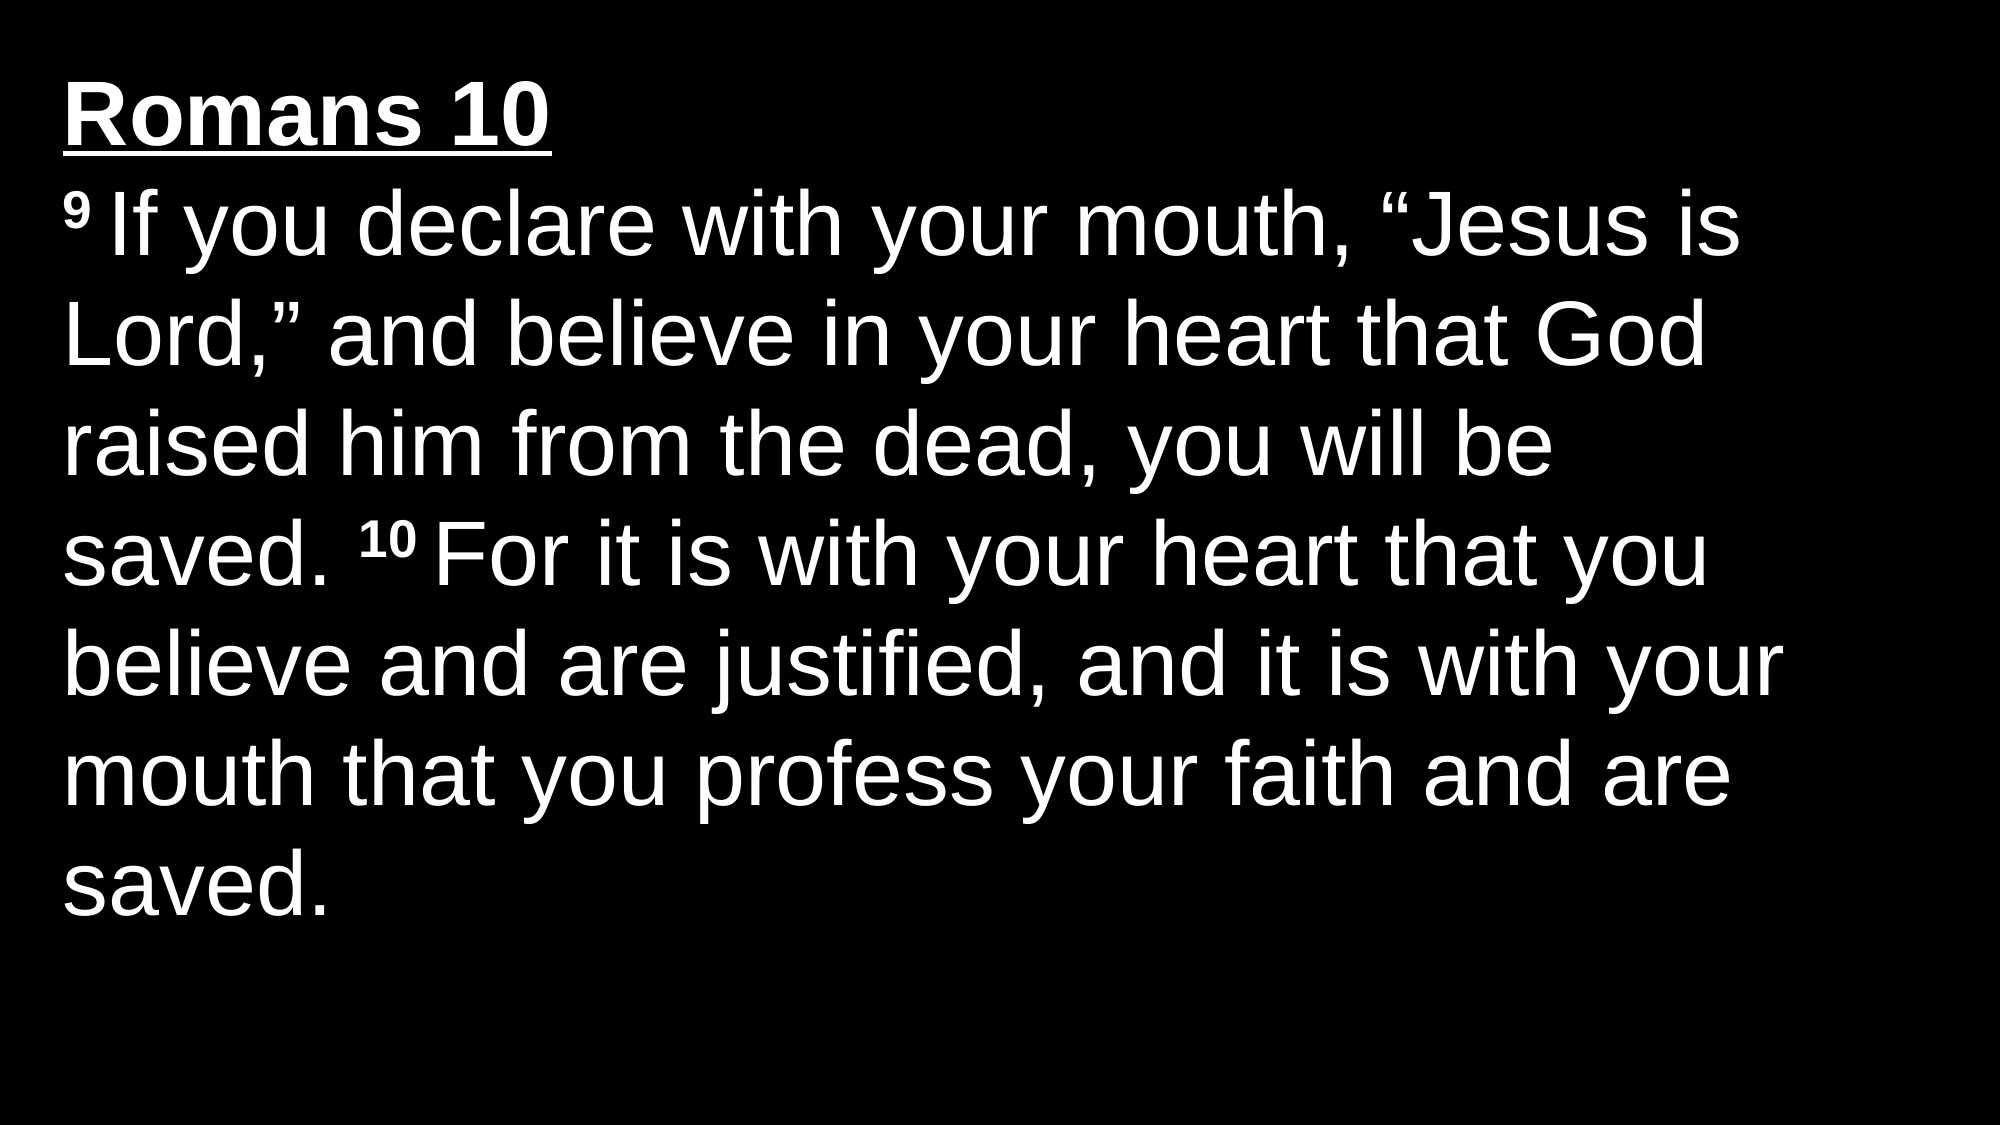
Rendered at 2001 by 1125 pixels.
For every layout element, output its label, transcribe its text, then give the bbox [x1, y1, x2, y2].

text_box Romans 10 9 If you declare with your mouth, “Jesus is Lord,” and believe in your heart that God raised him from the dead, you will be saved. 10 For it is with your heart that you believe and are justified, and it is with your mouth that you profess your faith and are saved. [48, 46, 1950, 942]
